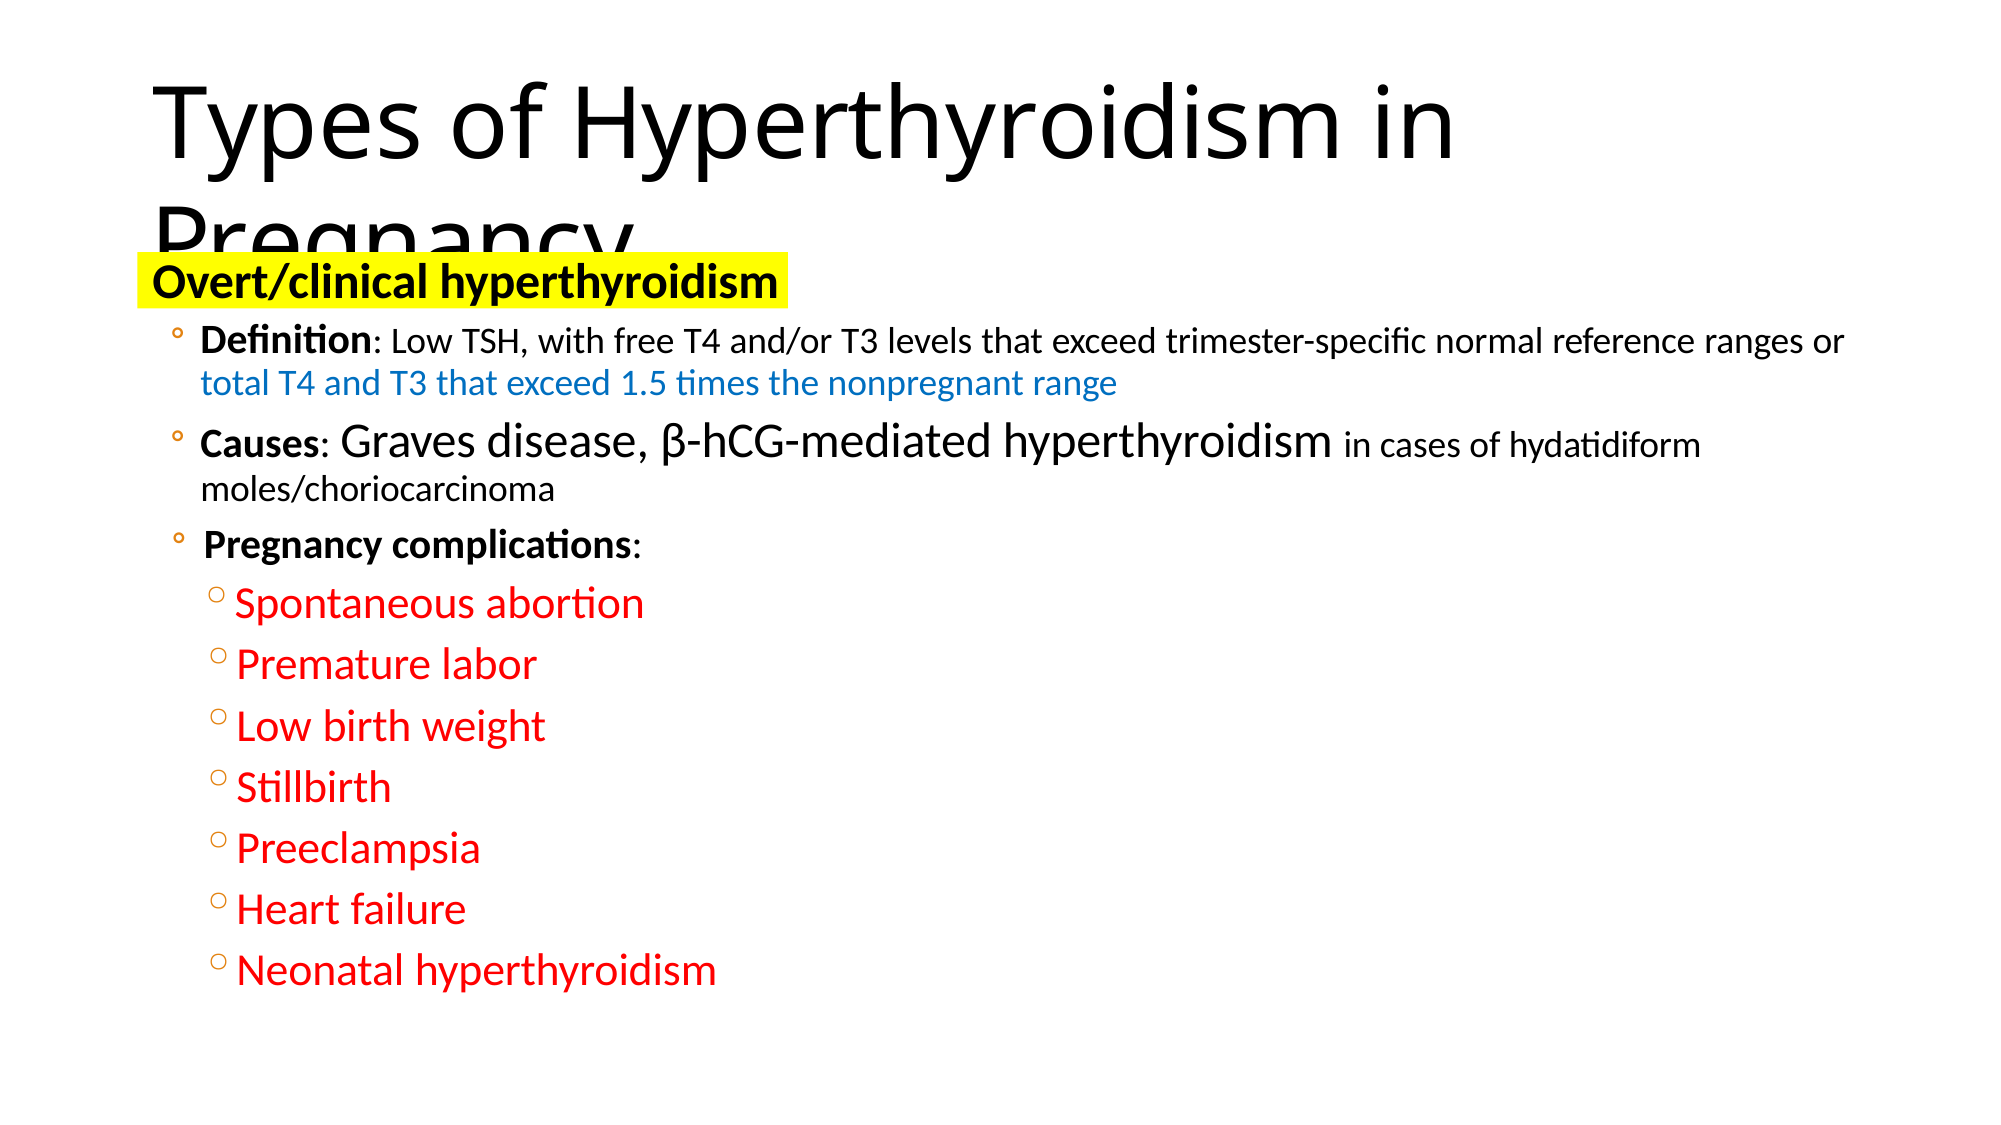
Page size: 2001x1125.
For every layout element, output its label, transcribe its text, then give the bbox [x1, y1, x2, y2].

text_box Overt/clinical hyperthyroidism [137, 252, 788, 309]
text_box Definition: Low TSH, with free T4 and/or T3 levels that exceed trimester-specific normal reference ranges or total T4 and T3 that exceed 1.5 times the nonpregnant range Causes: Graves disease, β-hCG-mediated hyperthyroidism in cases of hydatidiform moles/choriocarcinoma Pregnancy complications: Spontaneous abortion Premature labor Low birth weight Stillbirth Preeclampsia Heart failure Neonatal hyperthyroidism [168, 313, 1862, 996]
title Types of Hyperthyroidism in Pregnancy [149, 58, 1649, 231]
